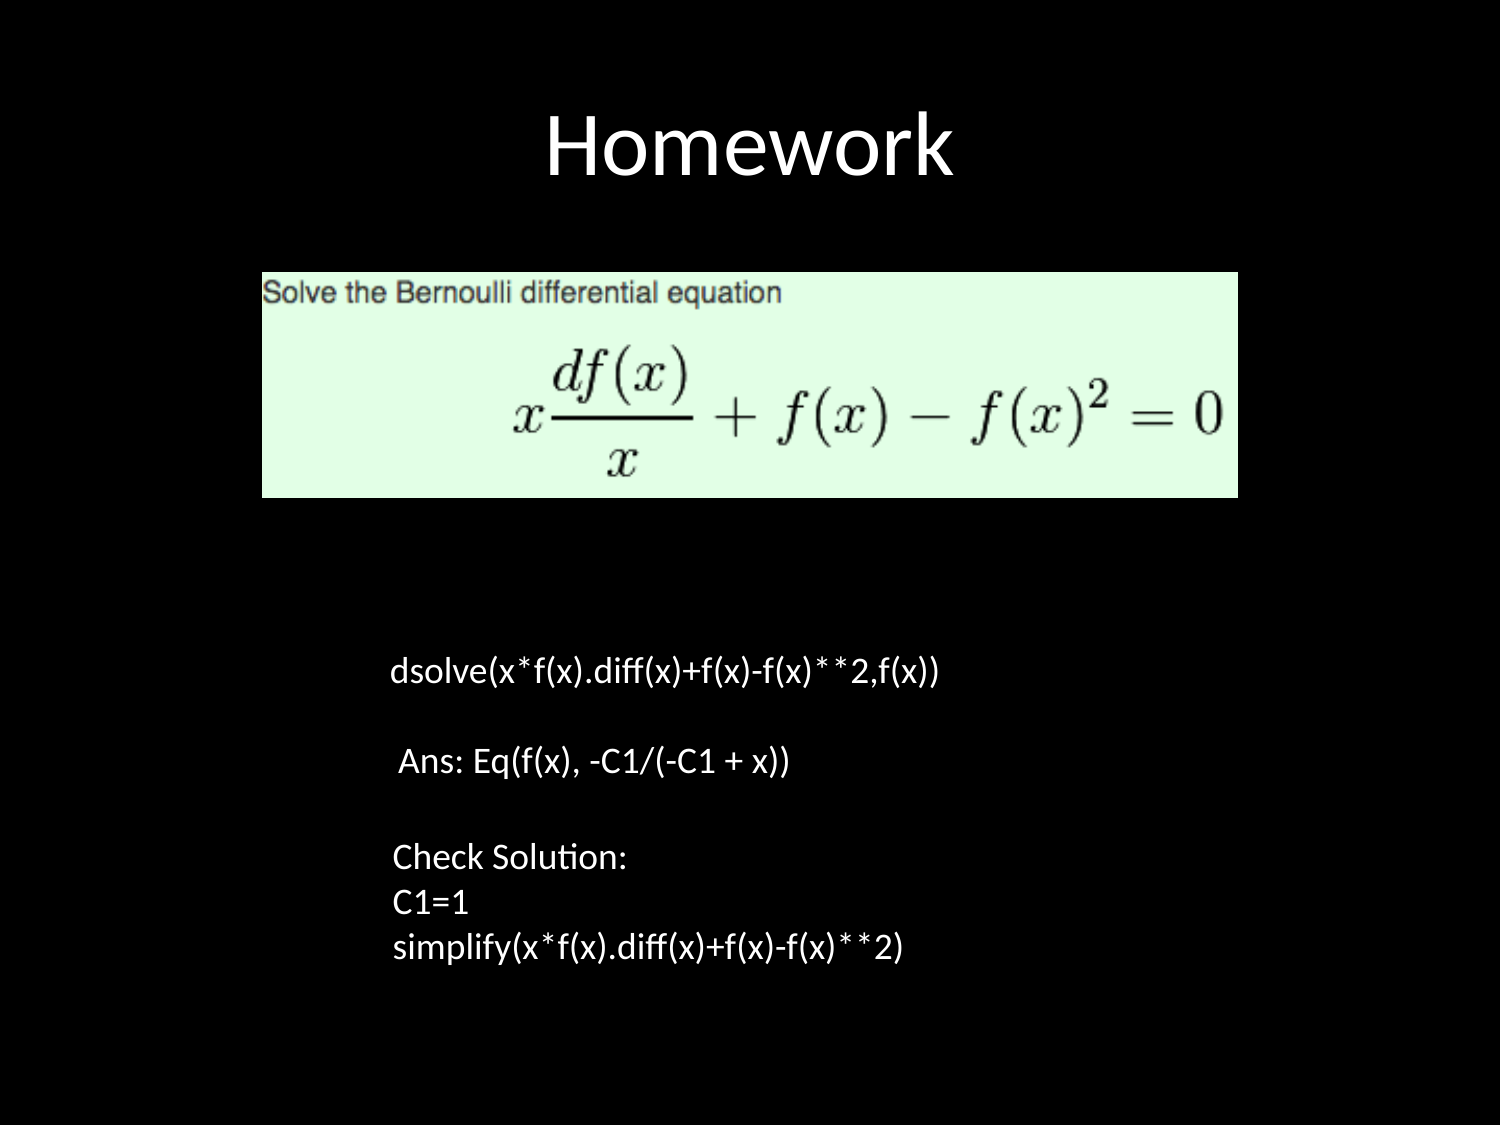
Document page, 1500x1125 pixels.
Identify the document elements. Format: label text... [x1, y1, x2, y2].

text_box Check Solution: C1=1 simplify(x*f(x).diff(x)+f(x)-f(x)**2) [378, 824, 920, 975]
title Homework [75, 45, 1425, 233]
picture [262, 271, 1238, 498]
text_box dsolve(x*f(x).diff(x)+f(x)-f(x)**2,f(x)) Ans: Eq(f(x), -C1/(-C1 + x)) [374, 639, 1125, 789]
